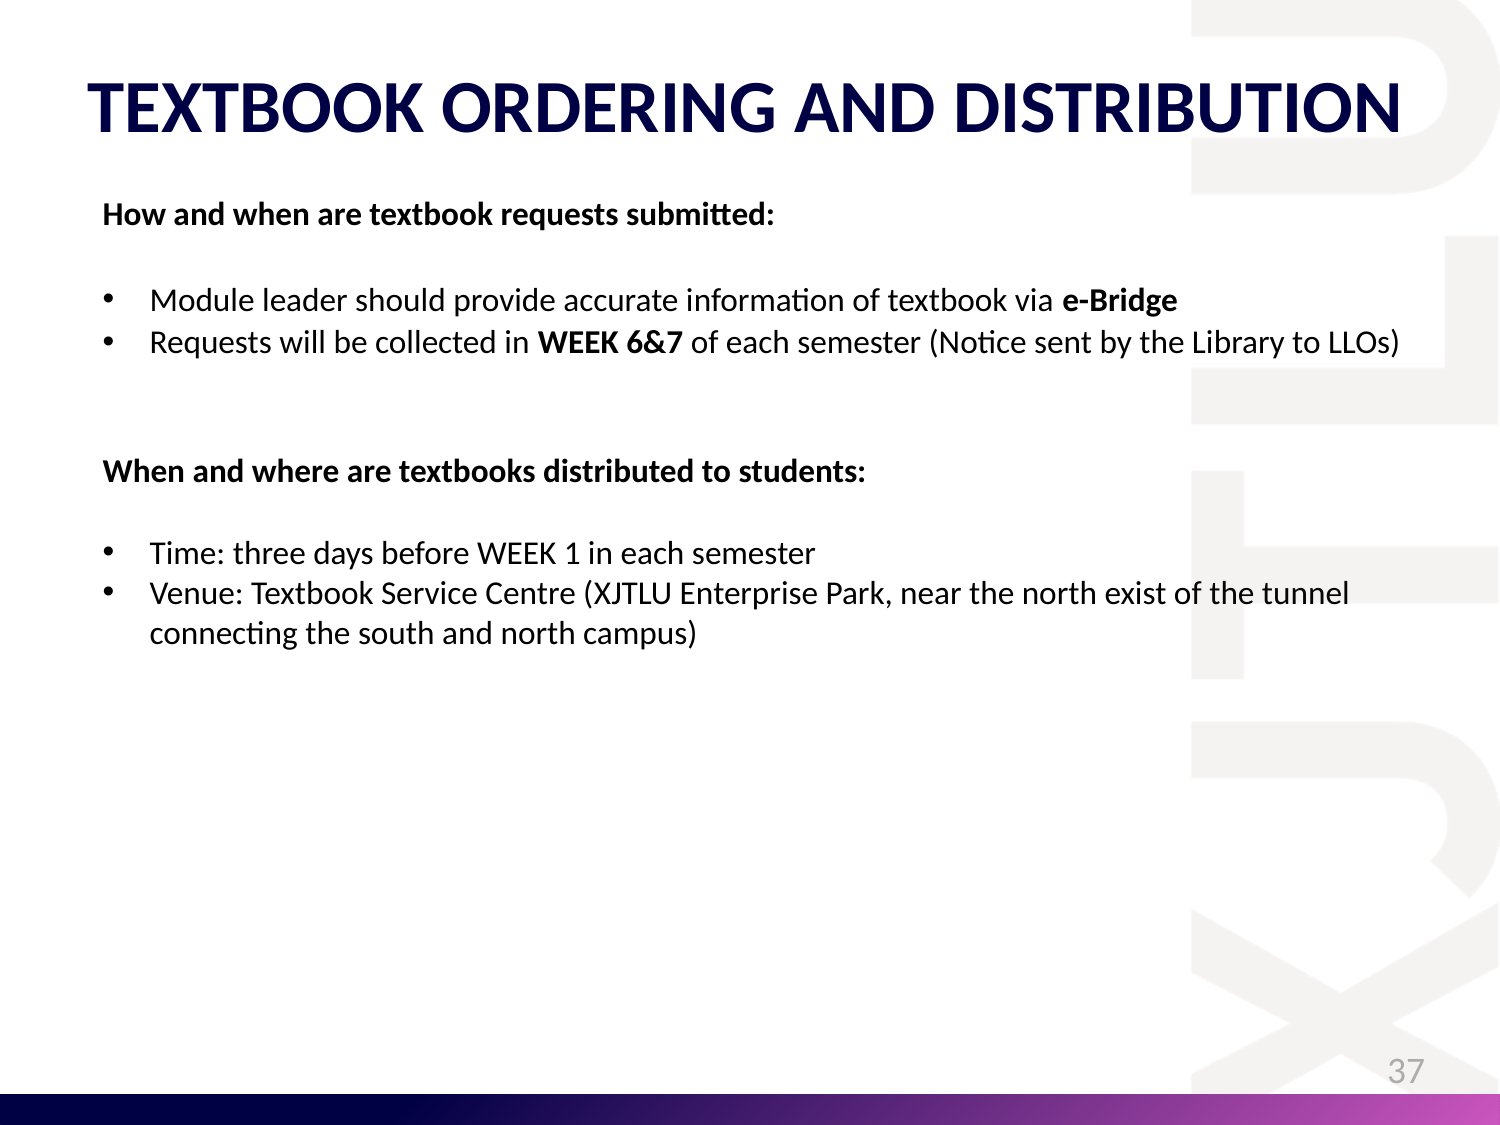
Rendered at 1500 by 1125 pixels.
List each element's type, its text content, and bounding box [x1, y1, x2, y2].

text_box How and when are textbook requests submitted: Module leader should provide accurate information of textbook via e-Bridge Requests will be collected in WEEK 6&7 of each semester (Notice sent by the Library to LLOs) When and where are textbooks distributed to students: Time: three days before WEEK 1 in each semester Venue: Textbook Service Centre (XJTLU Enterprise Park, near the north exist of the tunnel connecting the south and north campus) [87, 182, 1191, 659]
text_box [0, 1094, 1500, 1125]
title TEXTBOOK ORDERING AND DISTRIBUTION [87, 57, 1191, 182]
text_box [1191, 0, 1500, 1094]
slide_number 37 [1080, 1046, 1425, 1103]
